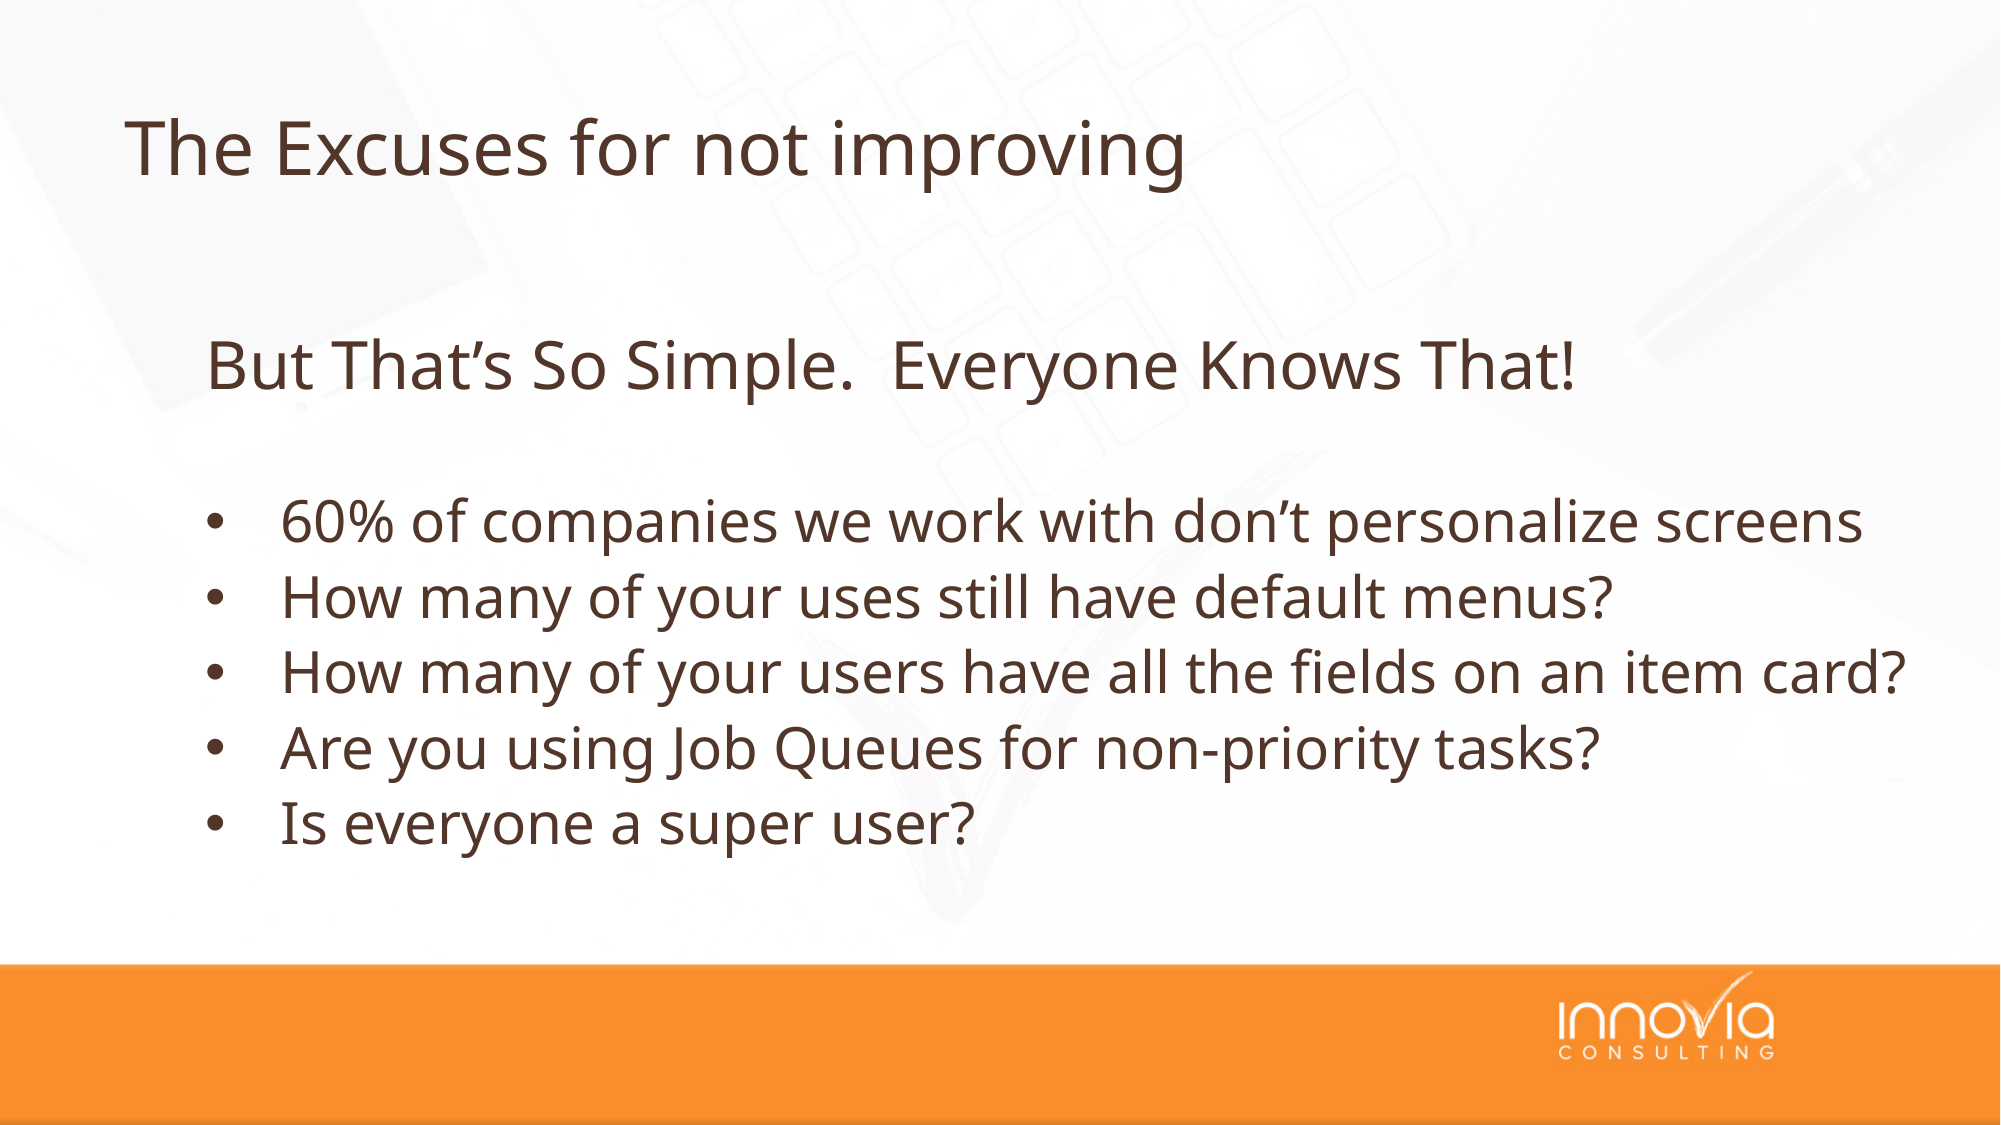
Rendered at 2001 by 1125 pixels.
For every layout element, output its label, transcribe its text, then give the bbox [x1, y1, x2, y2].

list [137, 299, 1863, 1014]
text_box But That’s So Simple. Everyone Knows That! 60% of companies we work with don’t personalize screens How many of your uses still have default menus? How many of your users have all the fields on an item card? Are you using Job Queues for non-priority tasks? Is everyone a super user? [175, 308, 1938, 882]
picture [0, 0, 2001, 1125]
text_box The Excuses for not improving [94, 86, 1309, 216]
